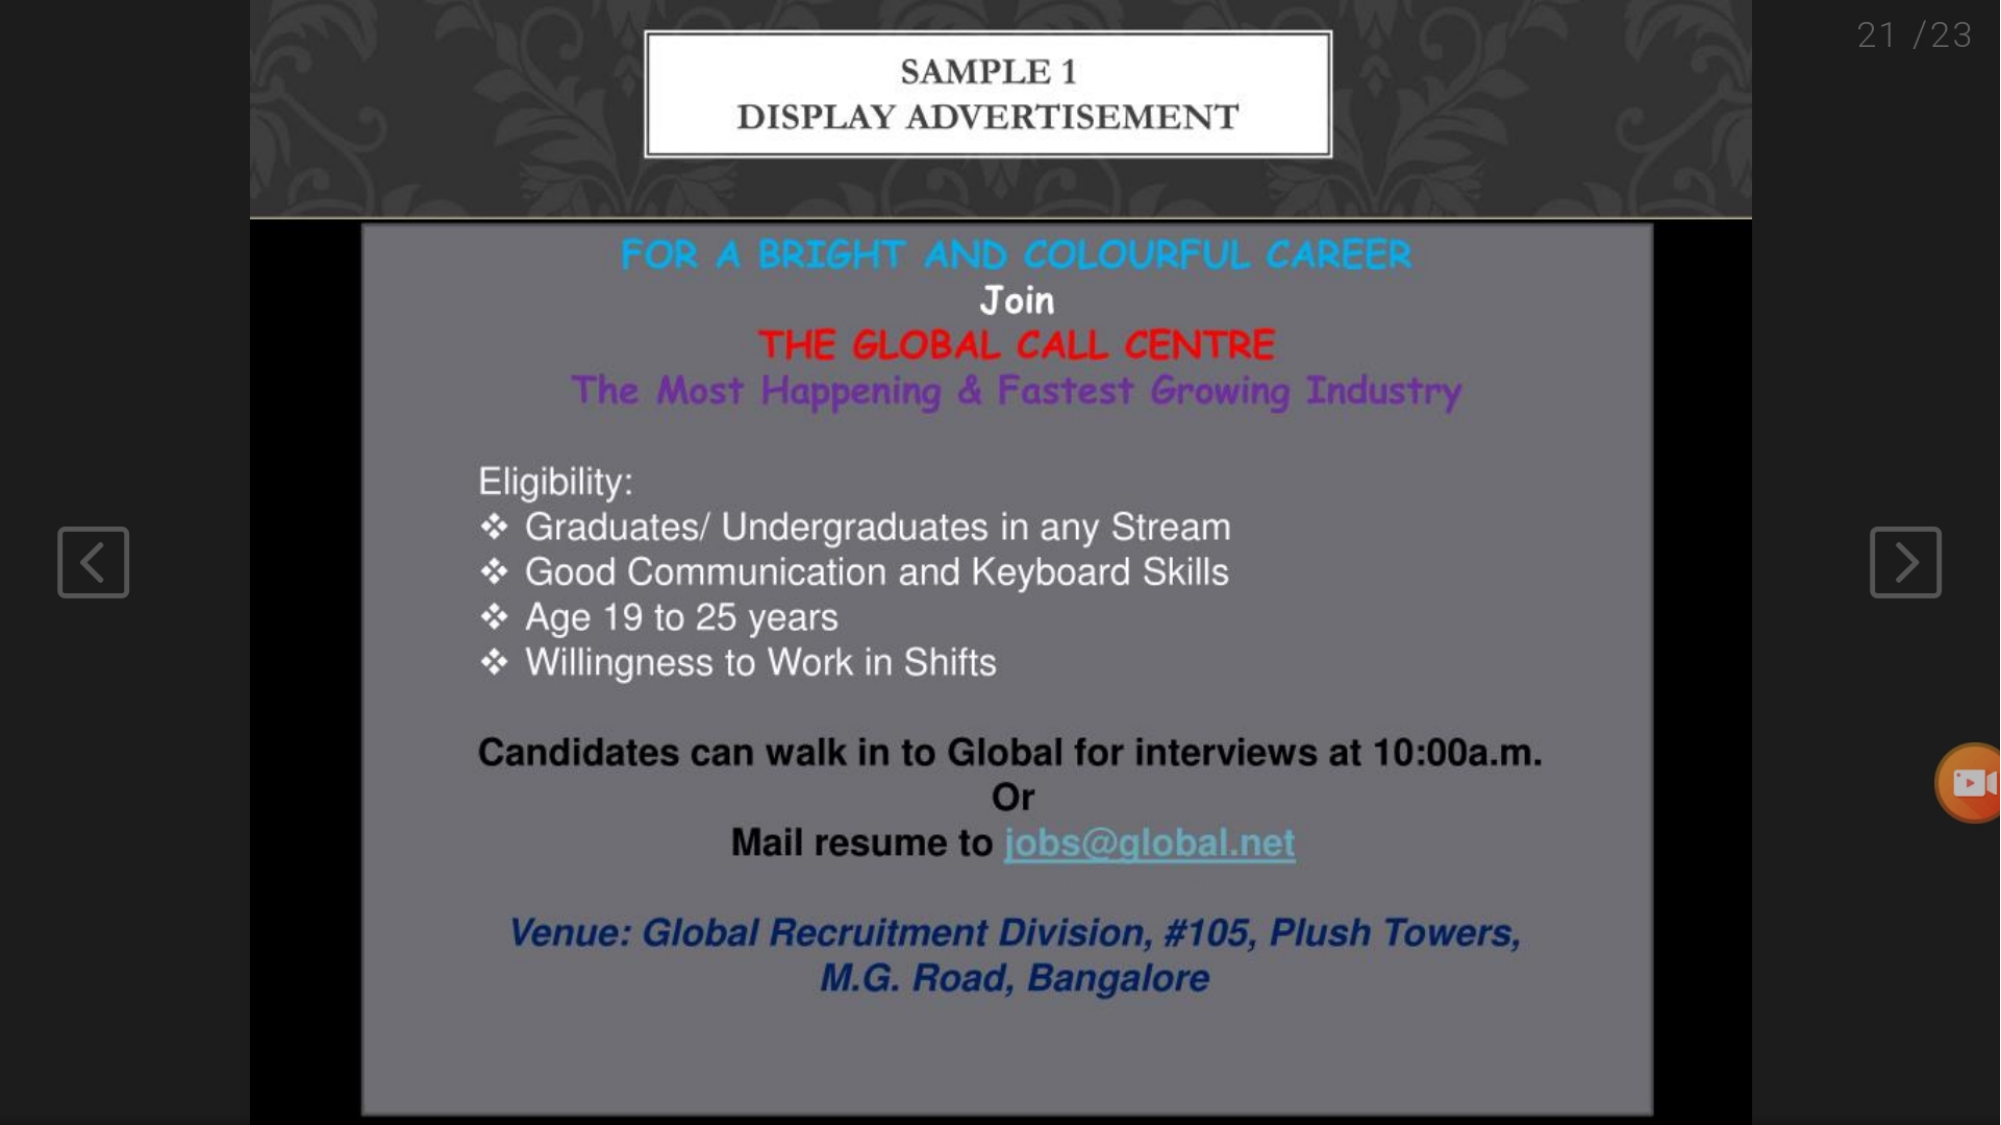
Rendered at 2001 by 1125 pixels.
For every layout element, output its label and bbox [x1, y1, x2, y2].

list [0, 0, 2000, 1125]
